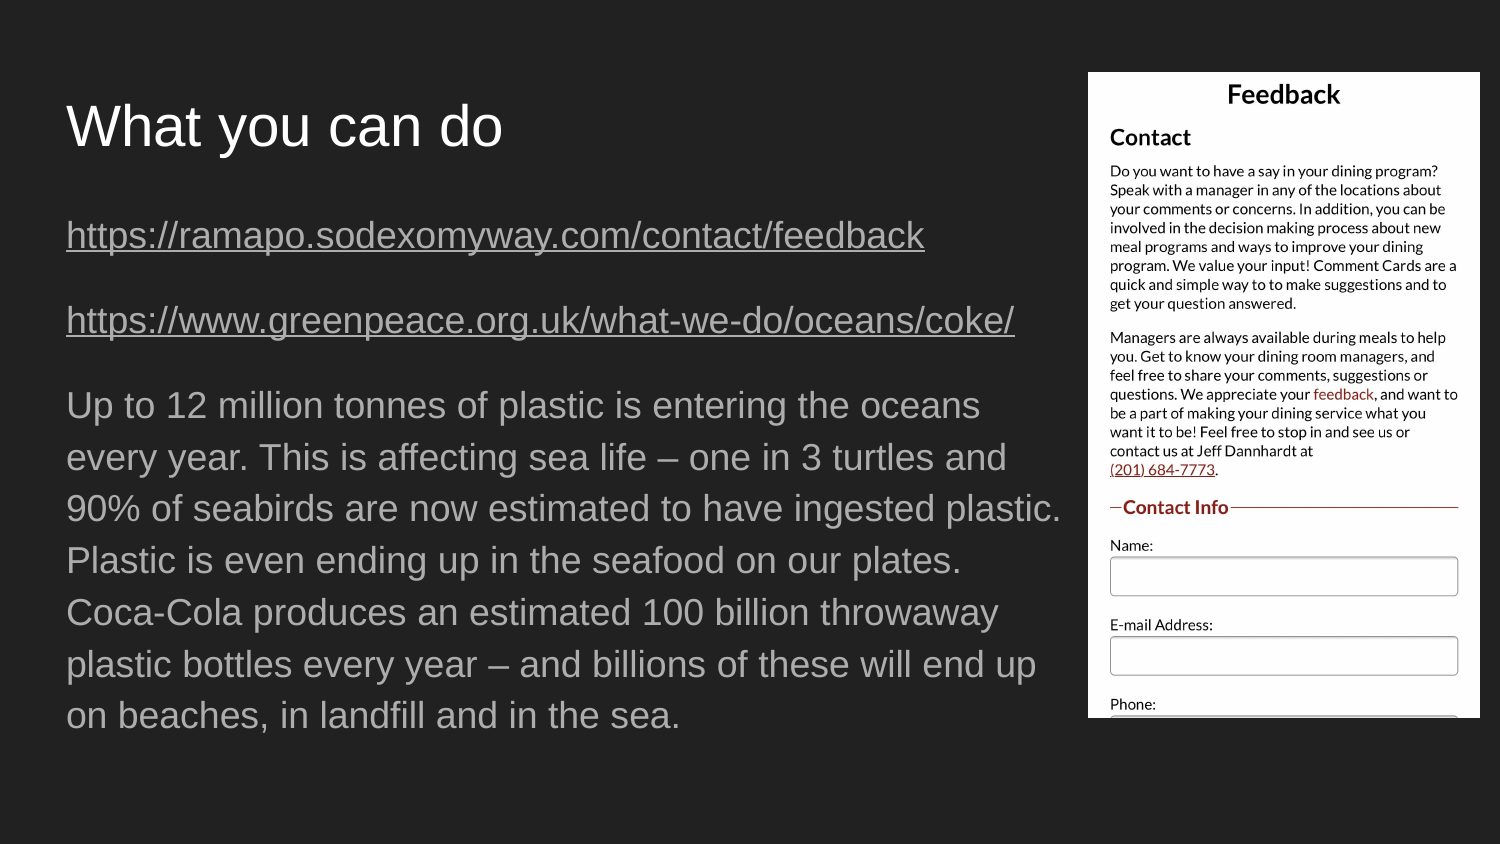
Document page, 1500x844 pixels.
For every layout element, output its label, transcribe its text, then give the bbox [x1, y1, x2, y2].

list https://ramapo.sodexomyway.com/contact/feedback https://www.greenpeace.org.uk/what-we-do/oceans/coke/ Up to 12 million tonnes of plastic is entering the oceans every year. This is affecting sea life – one in 3 turtles and 90% of seabirds are now estimated to have ingested plastic. Plastic is even ending up in the seafood on our plates. Coca-Cola produces an estimated 100 billion throwaway plastic bottles every year – and billions of these will end up on beaches, in landfill and in the sea. [51, 189, 1083, 711]
picture [1088, 72, 1480, 718]
title What you can do [51, 72, 1087, 167]
